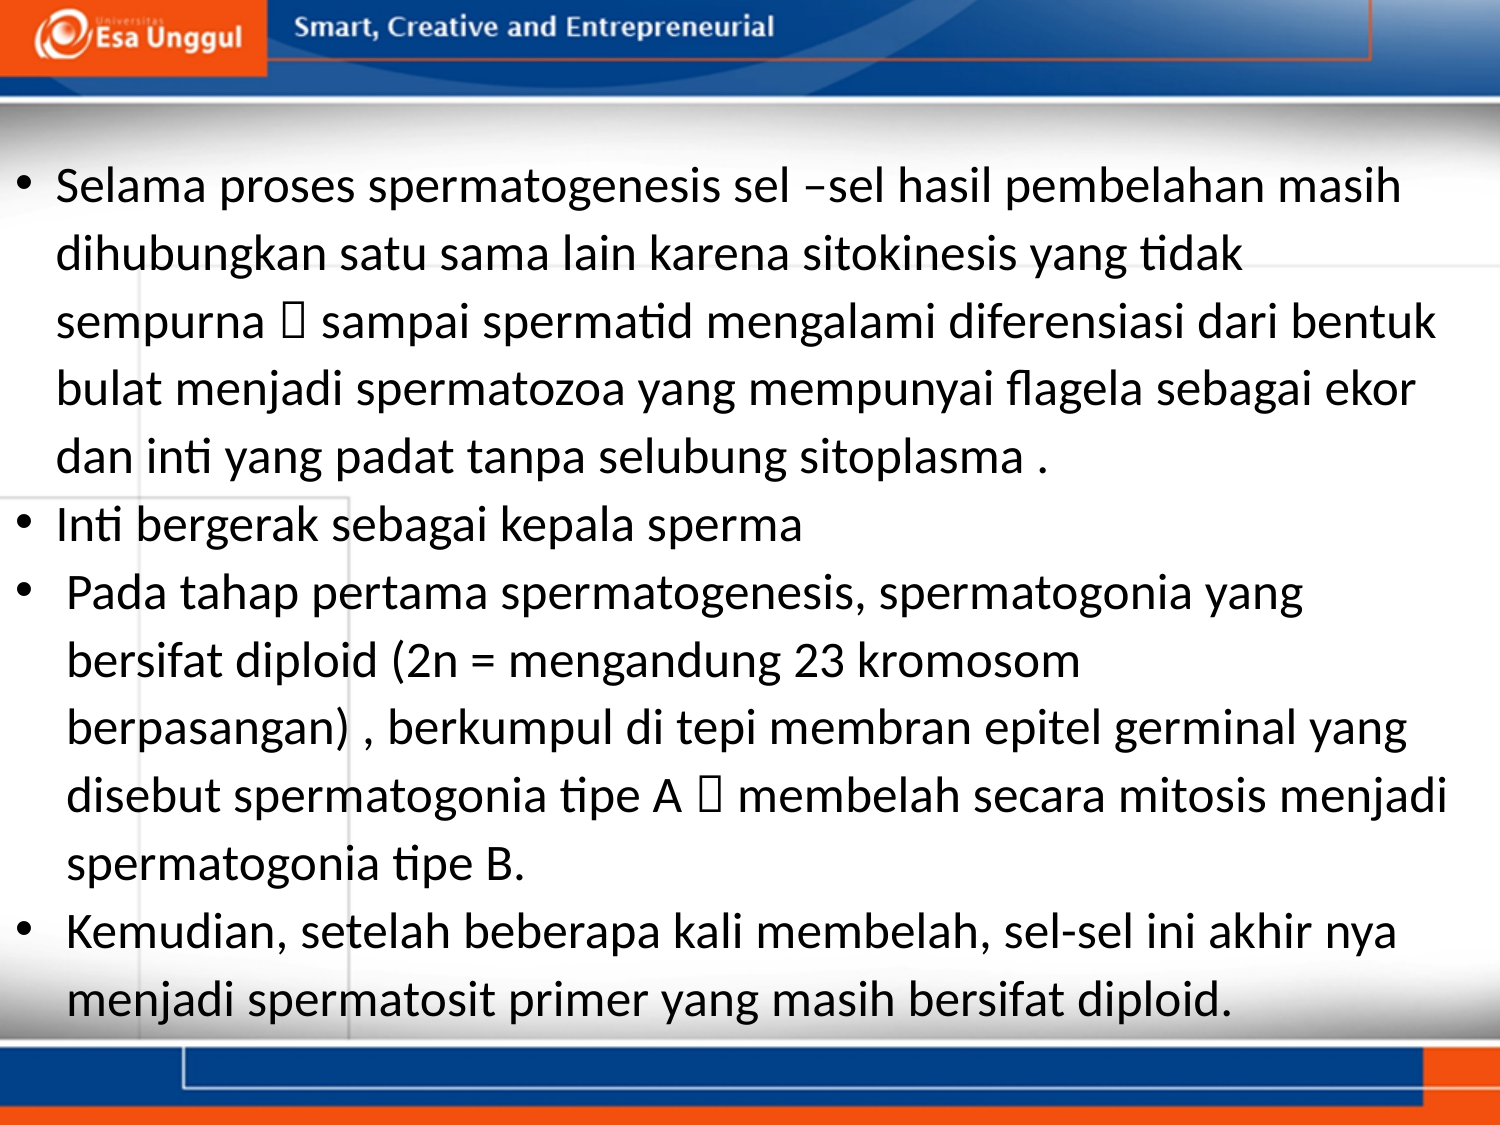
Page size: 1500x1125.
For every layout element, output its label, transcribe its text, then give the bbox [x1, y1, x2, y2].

list Selama proses spermatogenesis sel –sel hasil pembelahan masih dihubungkan satu sama lain karena sitokinesis yang tidak sempurna  sampai spermatid mengalami diferensiasi dari bentuk bulat menjadi spermatozoa yang mempunyai flagela sebagai ekor dan inti yang padat tanpa selubung sitoplasma . Inti bergerak sebagai kepala sperma Pada tahap pertama spermatogenesis, spermatogonia yang bersifat diploid (2n = mengandung 23 kromosom berpasangan) , berkumpul di tepi membran epitel germinal yang disebut spermatogonia tipe A  membelah secara mitosis menjadi spermatogonia tipe B. Kemudian, setelah beberapa kali membelah, sel-sel ini akhir nya menjadi spermatosit primer yang masih bersifat diploid. [0, 137, 1475, 1038]
picture [0, 0, 1500, 1125]
